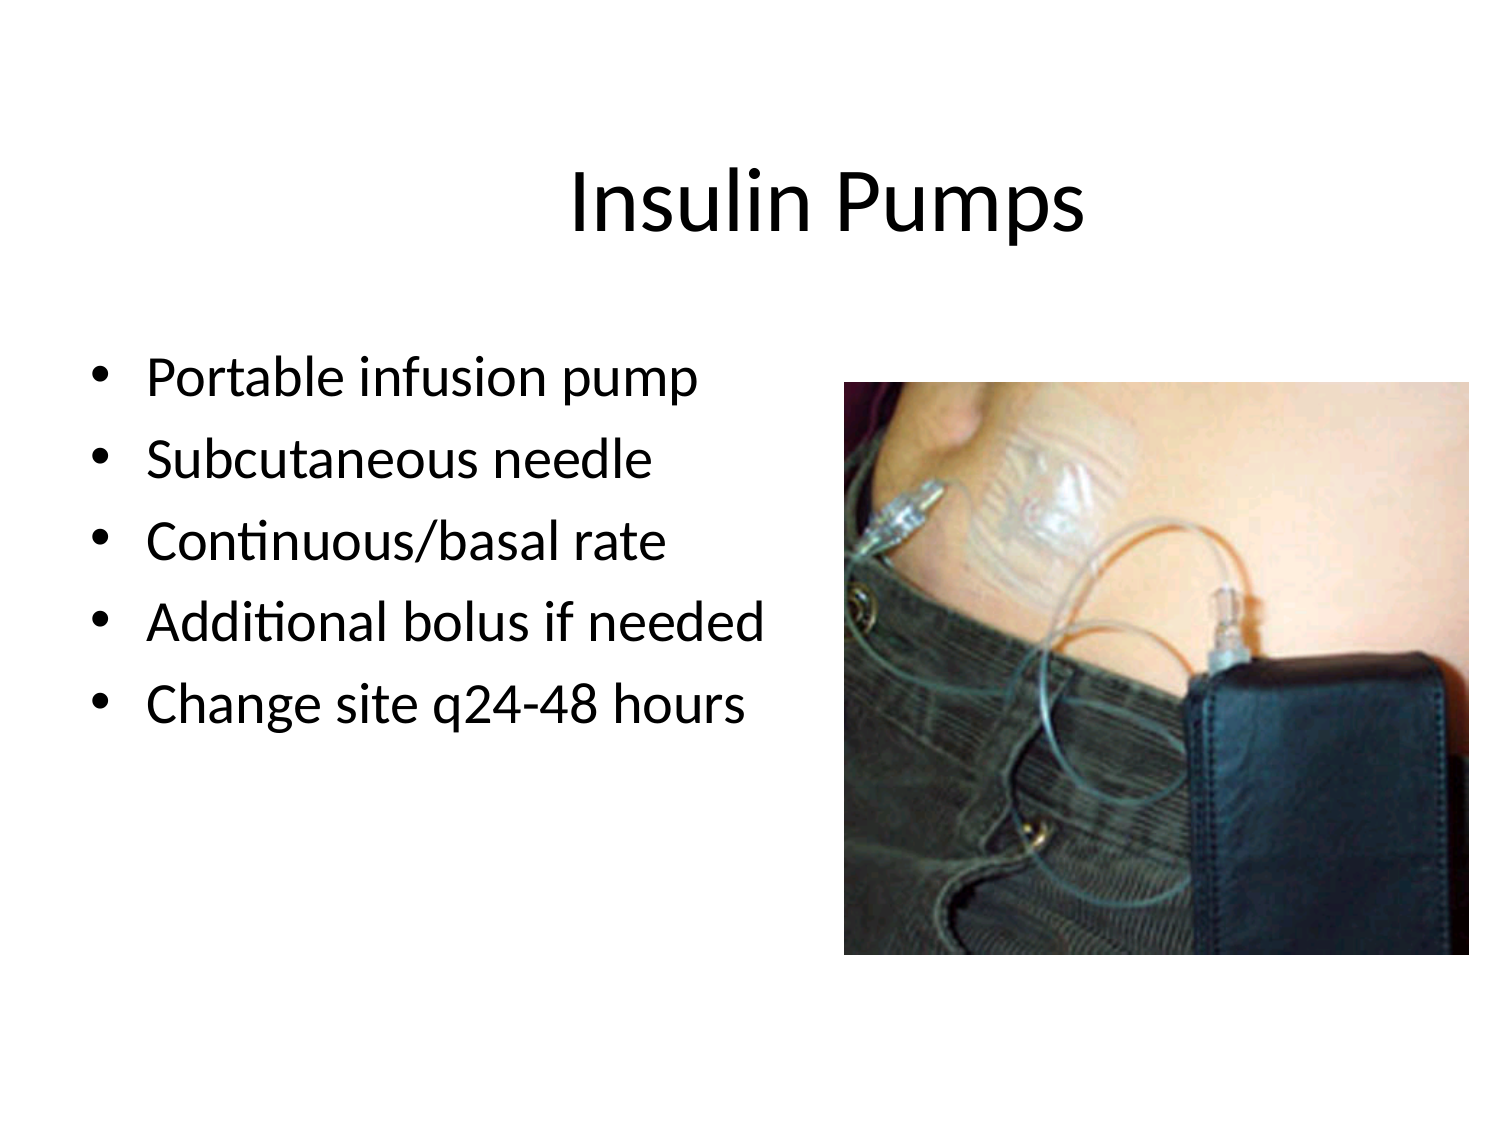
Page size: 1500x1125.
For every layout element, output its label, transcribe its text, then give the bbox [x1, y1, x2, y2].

list Portable infusion pump Subcutaneous needle Continuous/basal rate Additional bolus if needed Change site q24-48 hours [75, 331, 819, 1006]
title Insulin Pumps [188, 101, 1468, 289]
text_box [843, 382, 1470, 955]
